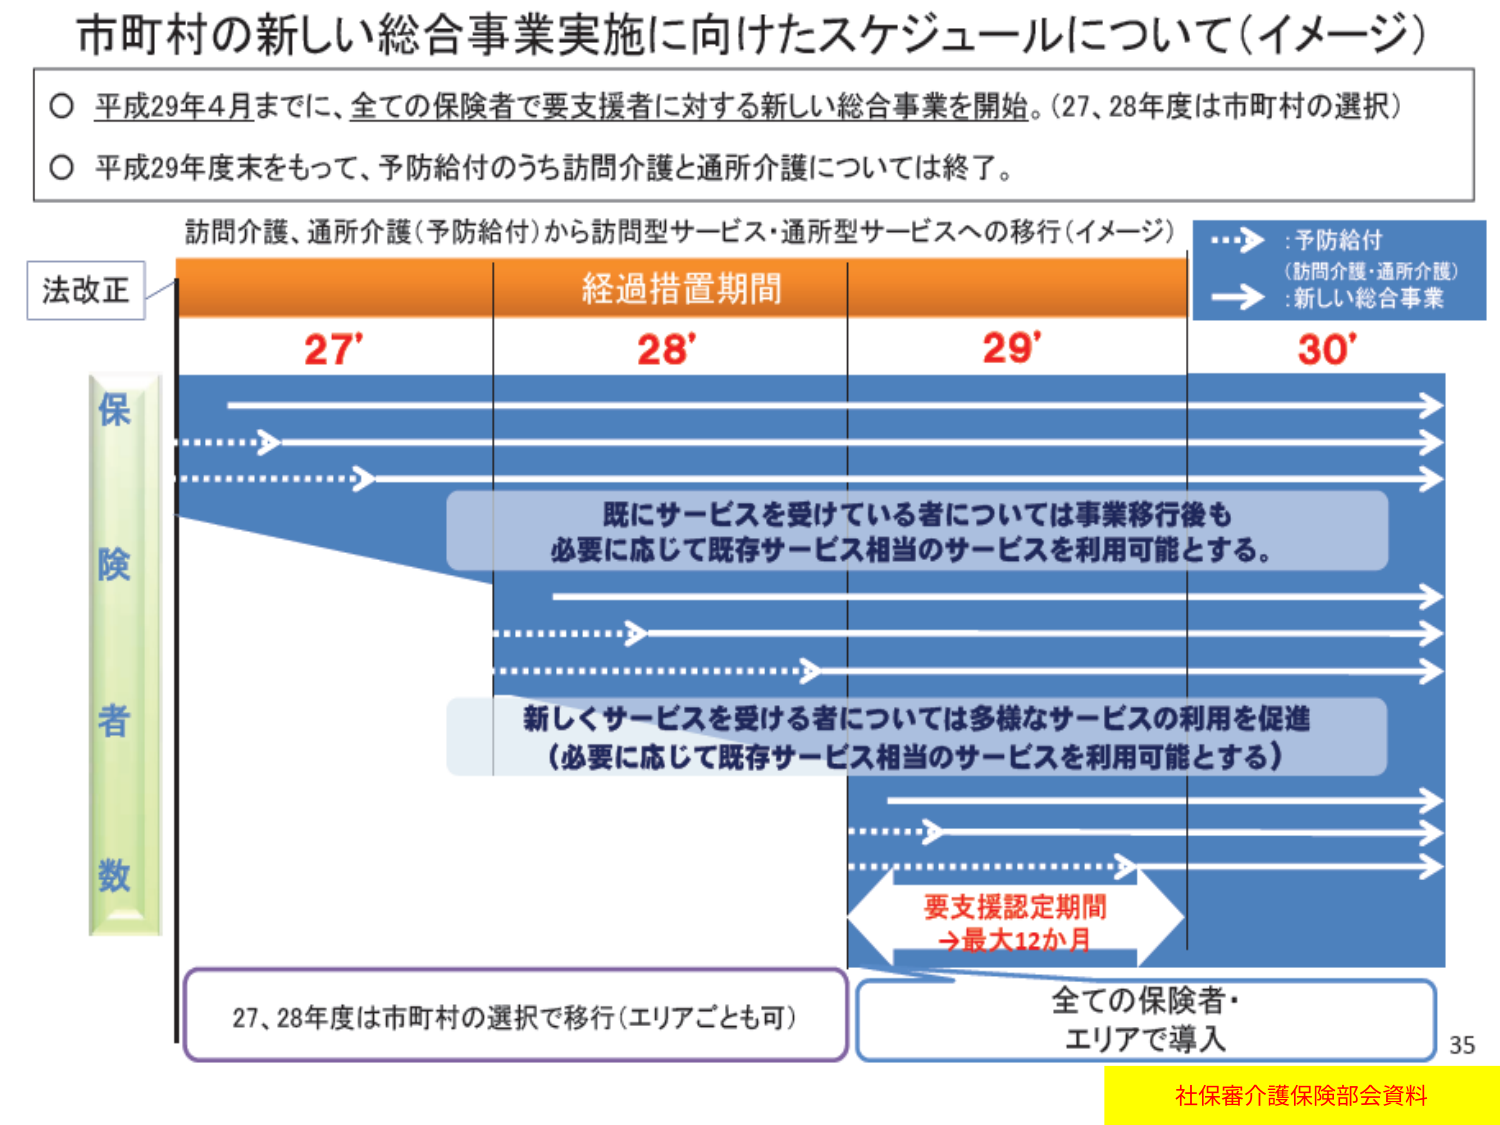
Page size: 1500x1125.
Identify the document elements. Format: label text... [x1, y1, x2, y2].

text_box 社保審介護保険部会資料 [1104, 1084, 1500, 1125]
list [17, 0, 1500, 1077]
